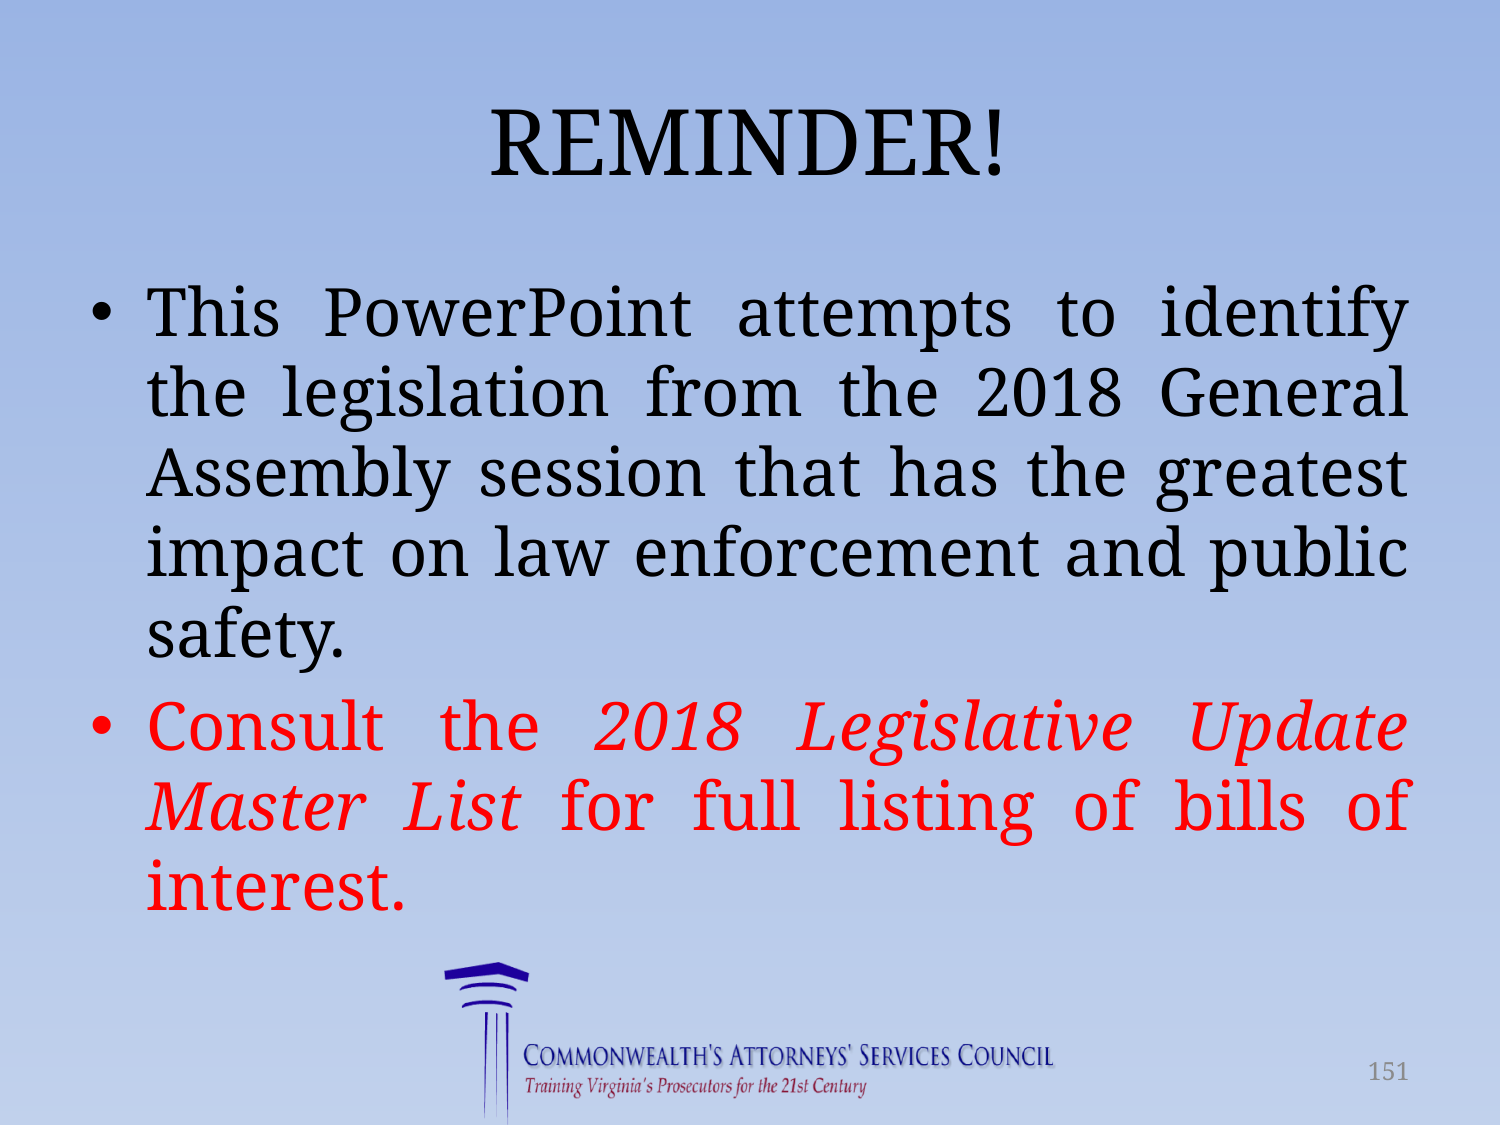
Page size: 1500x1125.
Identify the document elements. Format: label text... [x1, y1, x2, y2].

title REMINDER! [75, 45, 1425, 233]
slide_number 151 [1074, 1042, 1425, 1103]
list This PowerPoint attempts to identify the legislation from the 2018 General Assembly session that has the greatest impact on law enforcement and public safety. Consult the 2018 Legislative Update Master List for full listing of bills of interest. [75, 262, 1425, 950]
picture [444, 962, 1056, 1125]
